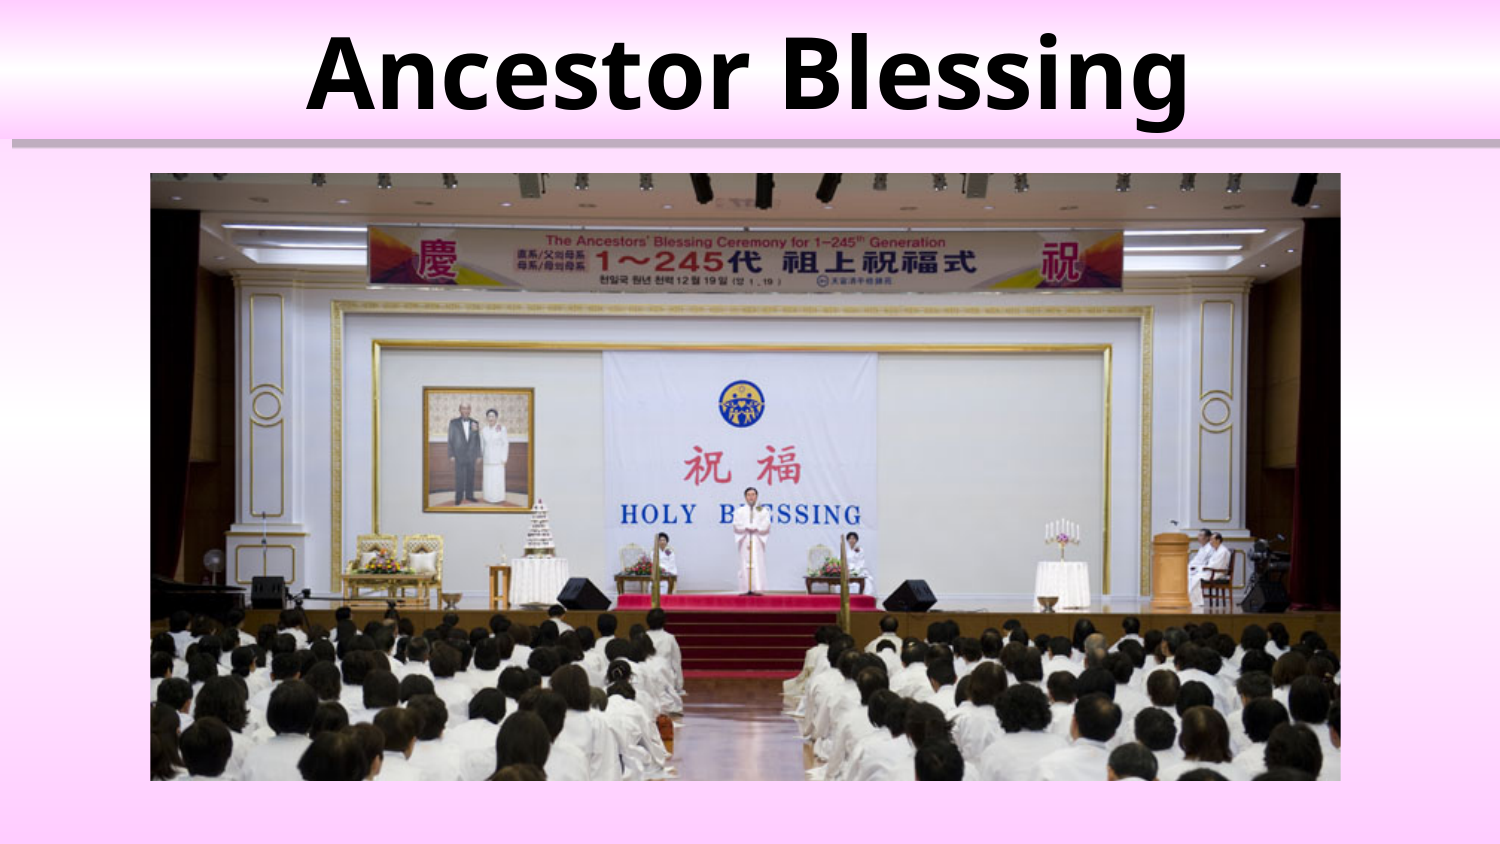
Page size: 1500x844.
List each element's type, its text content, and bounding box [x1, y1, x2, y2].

text_box Ancestor Blessing [0, 0, 1500, 139]
picture [150, 173, 1341, 782]
